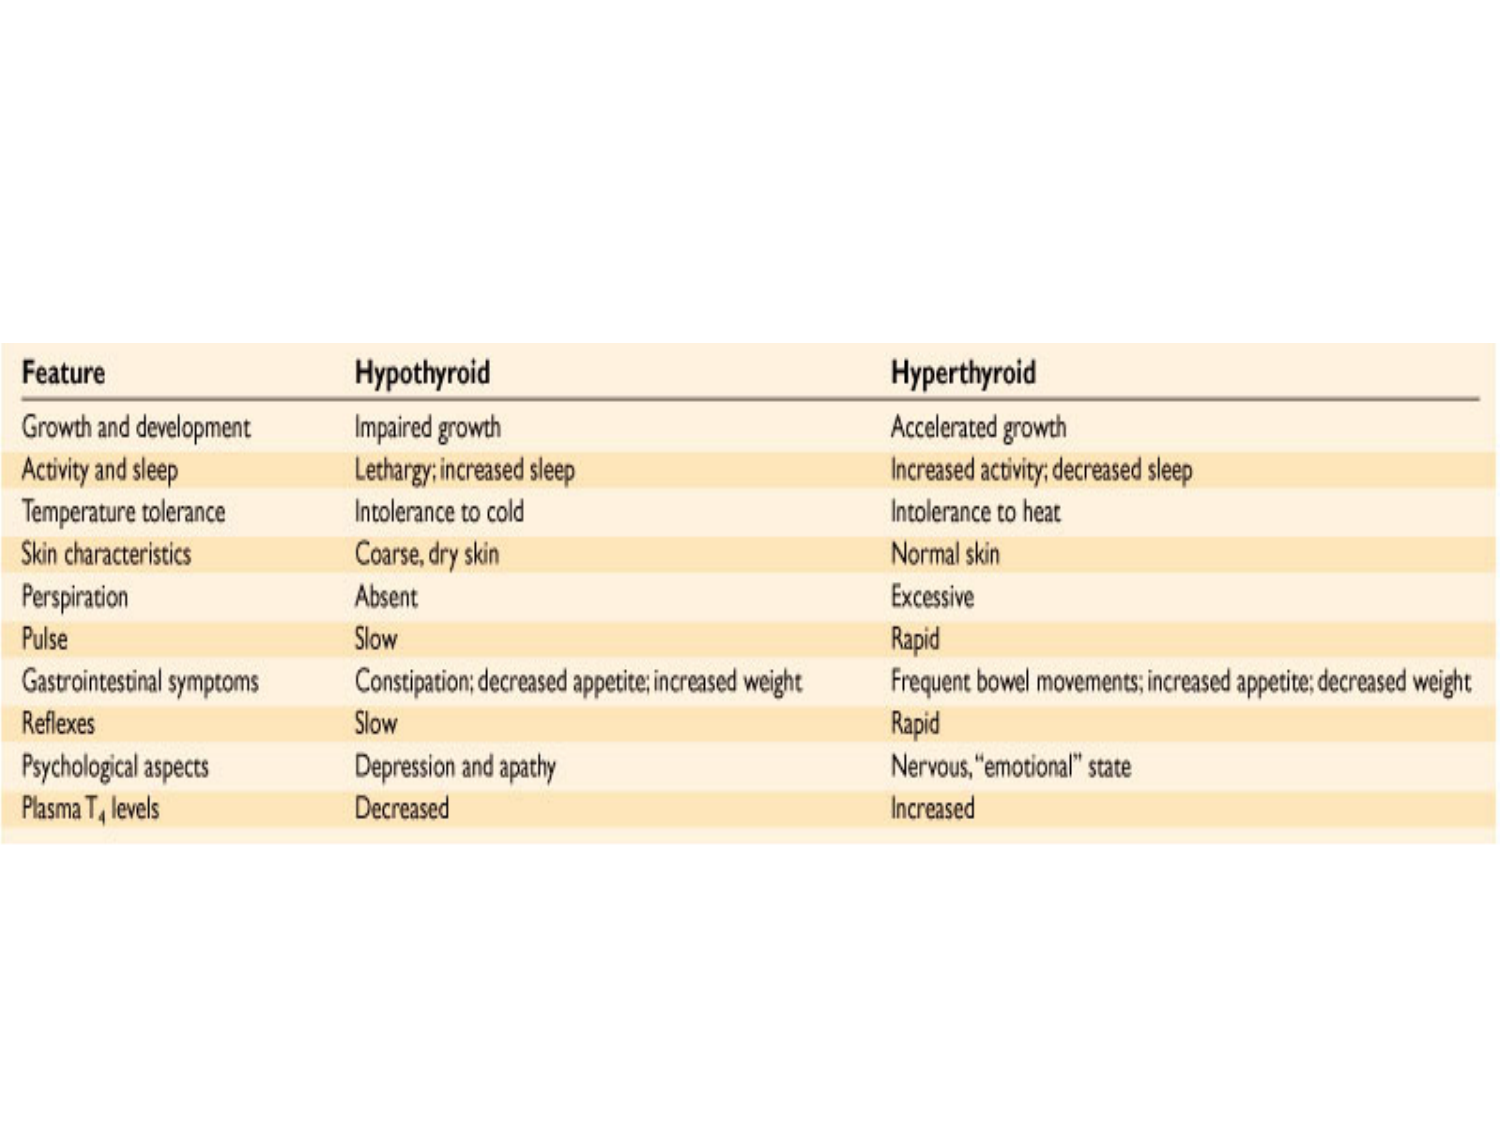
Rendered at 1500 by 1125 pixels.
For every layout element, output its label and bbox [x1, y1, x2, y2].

picture [0, 343, 1500, 860]
